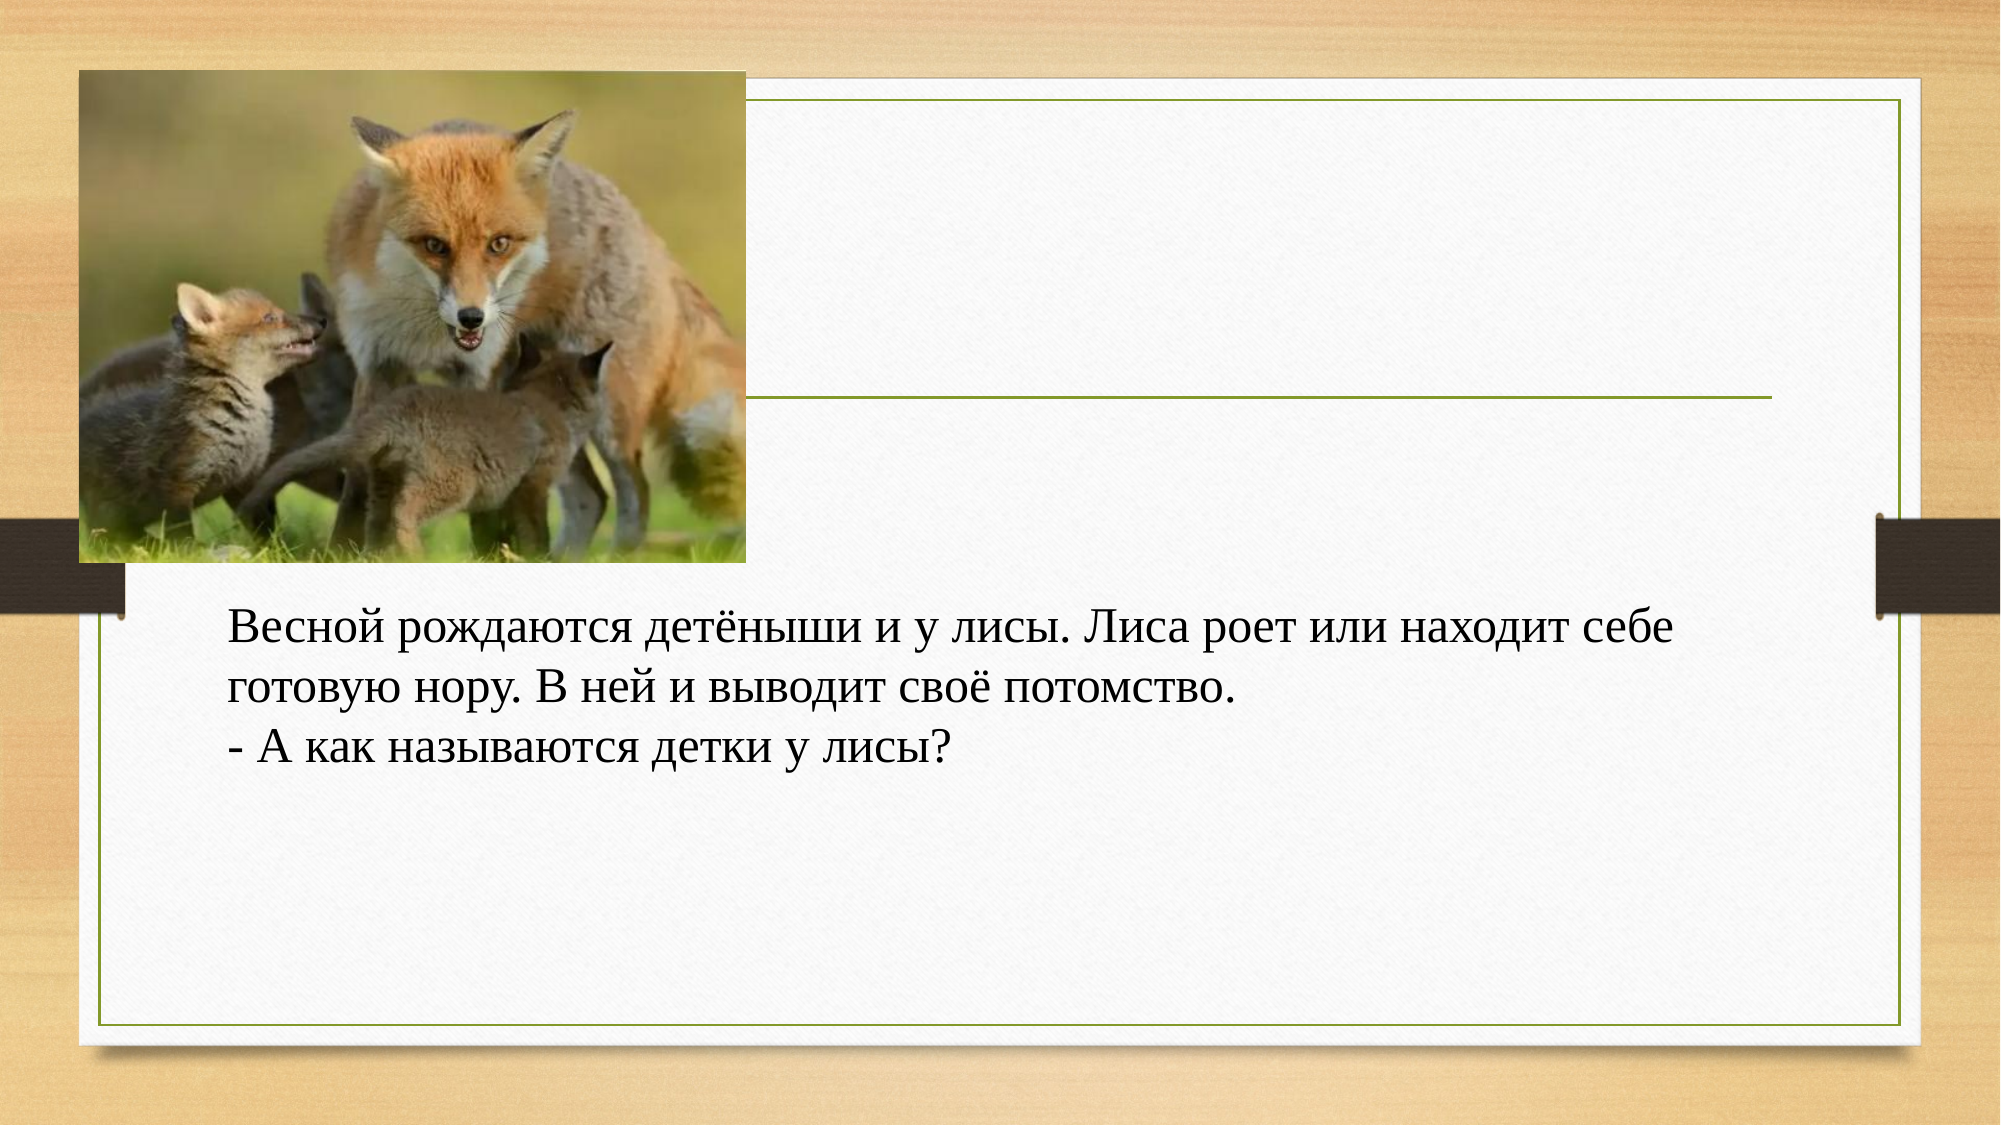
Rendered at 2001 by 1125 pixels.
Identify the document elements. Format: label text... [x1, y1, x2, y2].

list Весной рождаются детёныши и у лисы. Лиса роет или находит себе готовую нору. В ней и выводит своё потомство. - А как называются детки у лисы? [212, 419, 1788, 964]
picture [0, 0, 2001, 1125]
